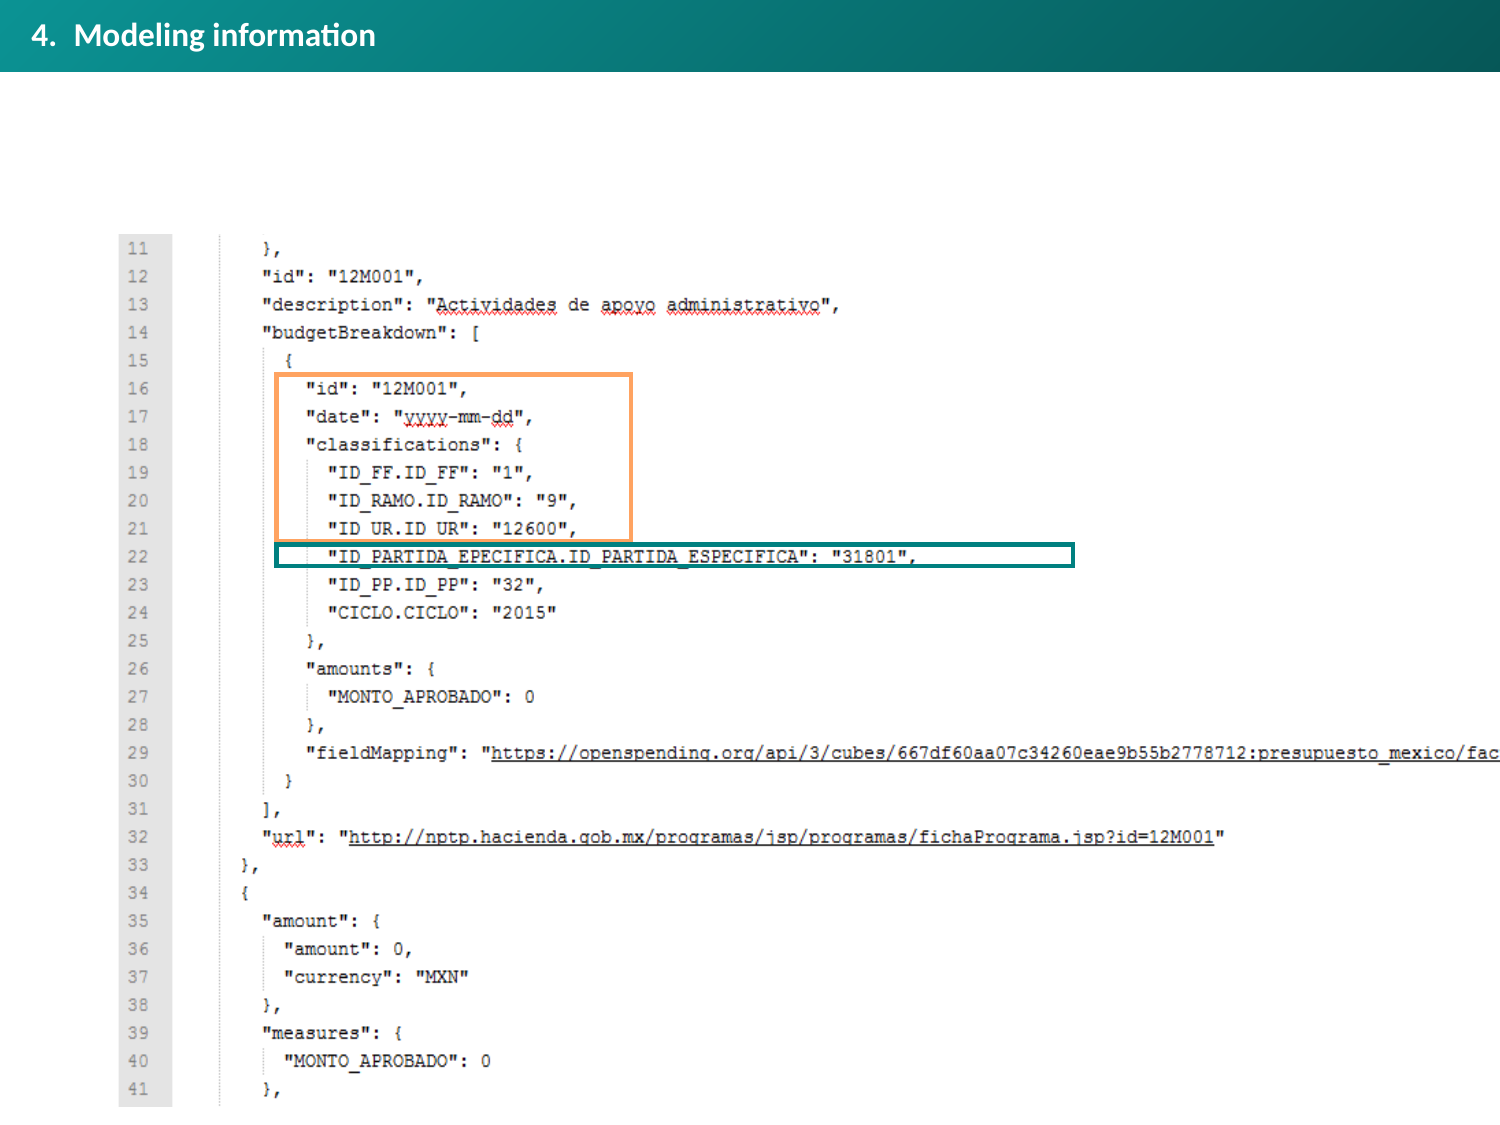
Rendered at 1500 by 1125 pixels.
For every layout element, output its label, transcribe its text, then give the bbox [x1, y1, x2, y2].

text_box [0, 0, 1500, 72]
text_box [118, 234, 1500, 1107]
text_box Modeling information [16, 5, 1420, 61]
